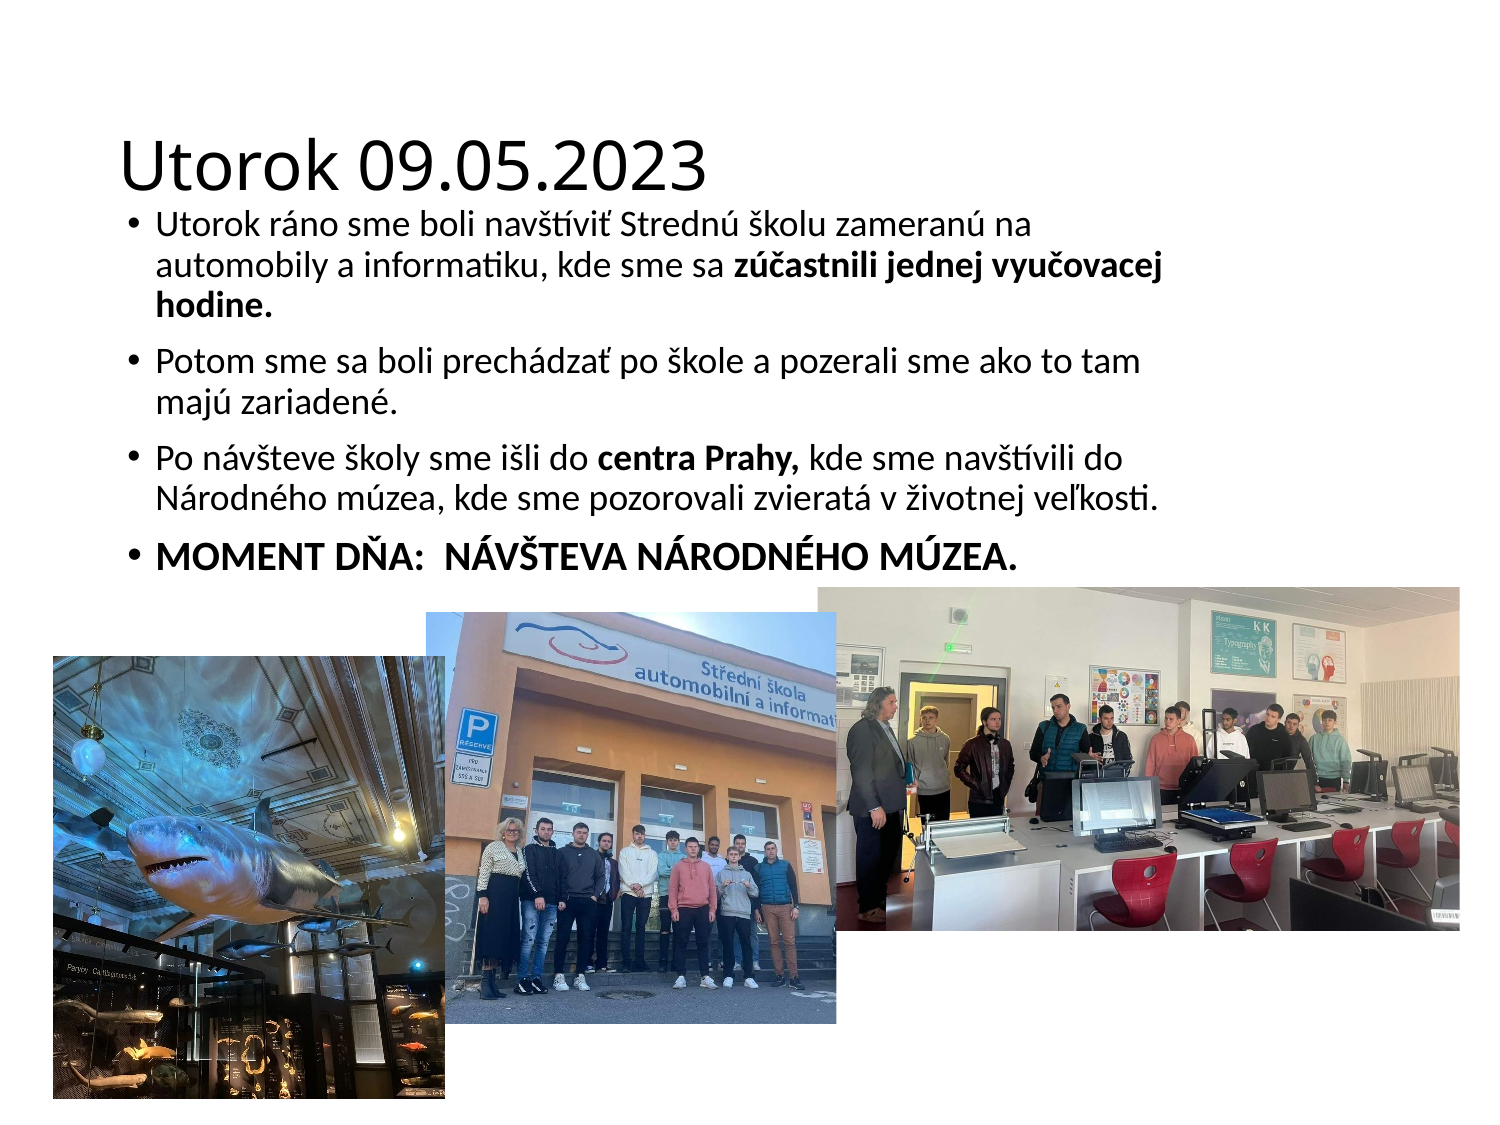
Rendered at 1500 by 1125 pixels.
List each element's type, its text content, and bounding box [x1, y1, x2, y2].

picture [53, 587, 1460, 1099]
list Utorok ráno sme boli navštíviť Strednú školu zameranú na automobily a informatiku, kde sme sa zúčastnili jednej vyučovacej hodine. Potom sme sa boli prechádzať po škole a pozerali sme ako to tam majú zariadené. Po návšteve školy sme išli do centra Prahy, kde sme navštívili do Národného múzea, kde sme pozorovali zvieratá v životnej veľkosti. MOMENT DŇA: NÁVŠTEVA NÁRODNÉHO MÚZEA. [112, 197, 1191, 656]
text_box [725, 537, 775, 588]
title Utorok 09.05.2023 [103, 59, 1397, 278]
